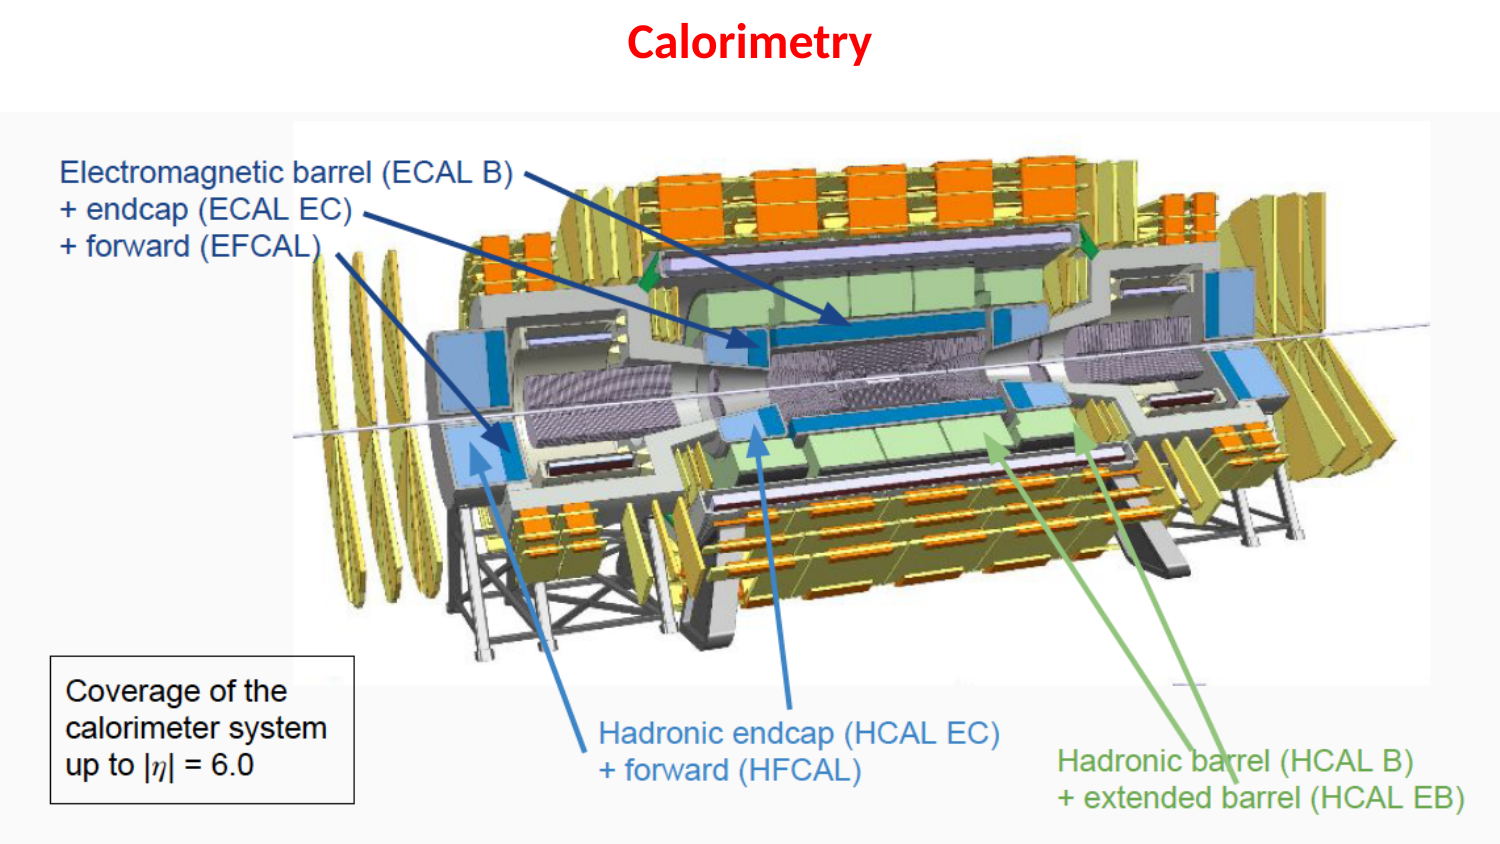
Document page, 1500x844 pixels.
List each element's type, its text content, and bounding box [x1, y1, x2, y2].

picture [0, 112, 1500, 844]
text_box Calorimetry [0, 1, 1500, 77]
